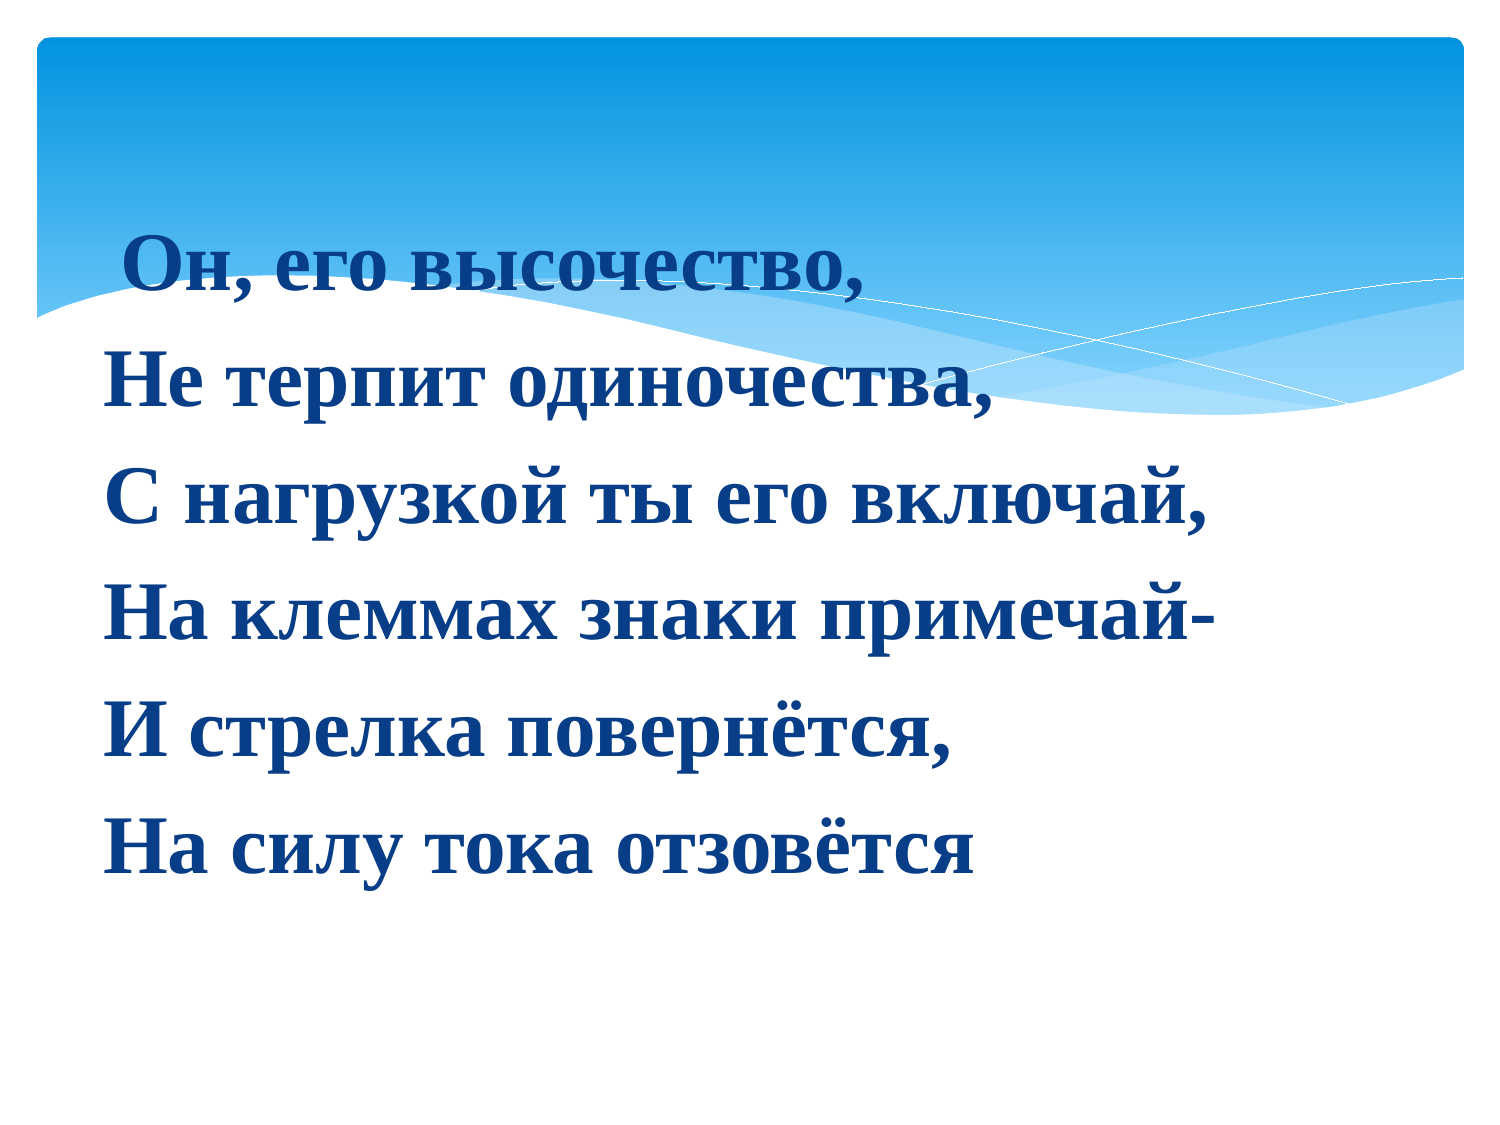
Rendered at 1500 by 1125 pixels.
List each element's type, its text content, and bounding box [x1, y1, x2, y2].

list Он, его высочество, Не терпит одиночества, С нагрузкой ты его включай, На клеммах знаки примечай- И стрелка повернётся, На силу тока отзовётся [46, 199, 1454, 1005]
